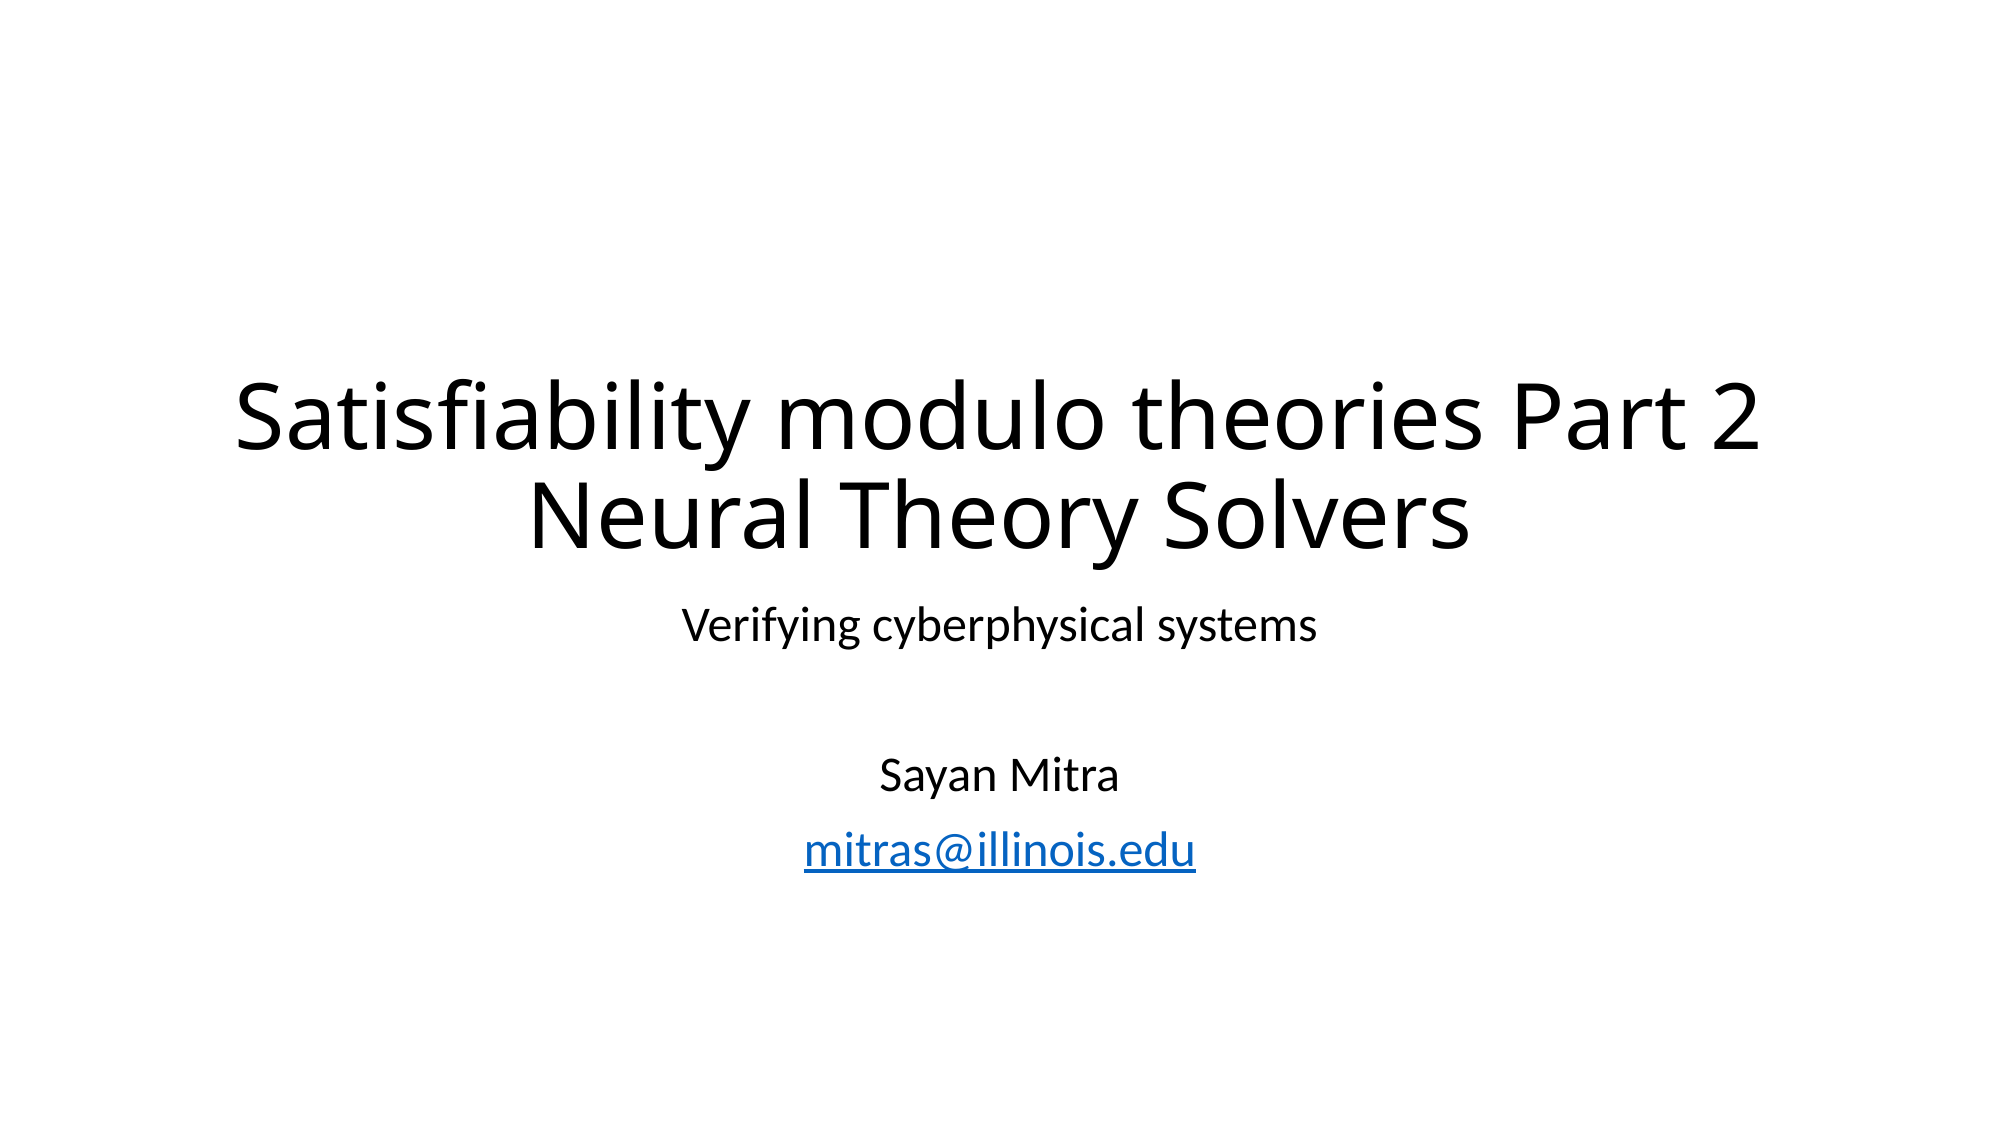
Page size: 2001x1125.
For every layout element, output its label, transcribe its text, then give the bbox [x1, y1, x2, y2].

subtitle Verifying cyberphysical systems Sayan Mitra mitras@illinois.edu [249, 590, 1750, 1063]
title Satisfiability modulo theories Part 2 Neural Theory Solvers [150, 62, 1850, 576]
